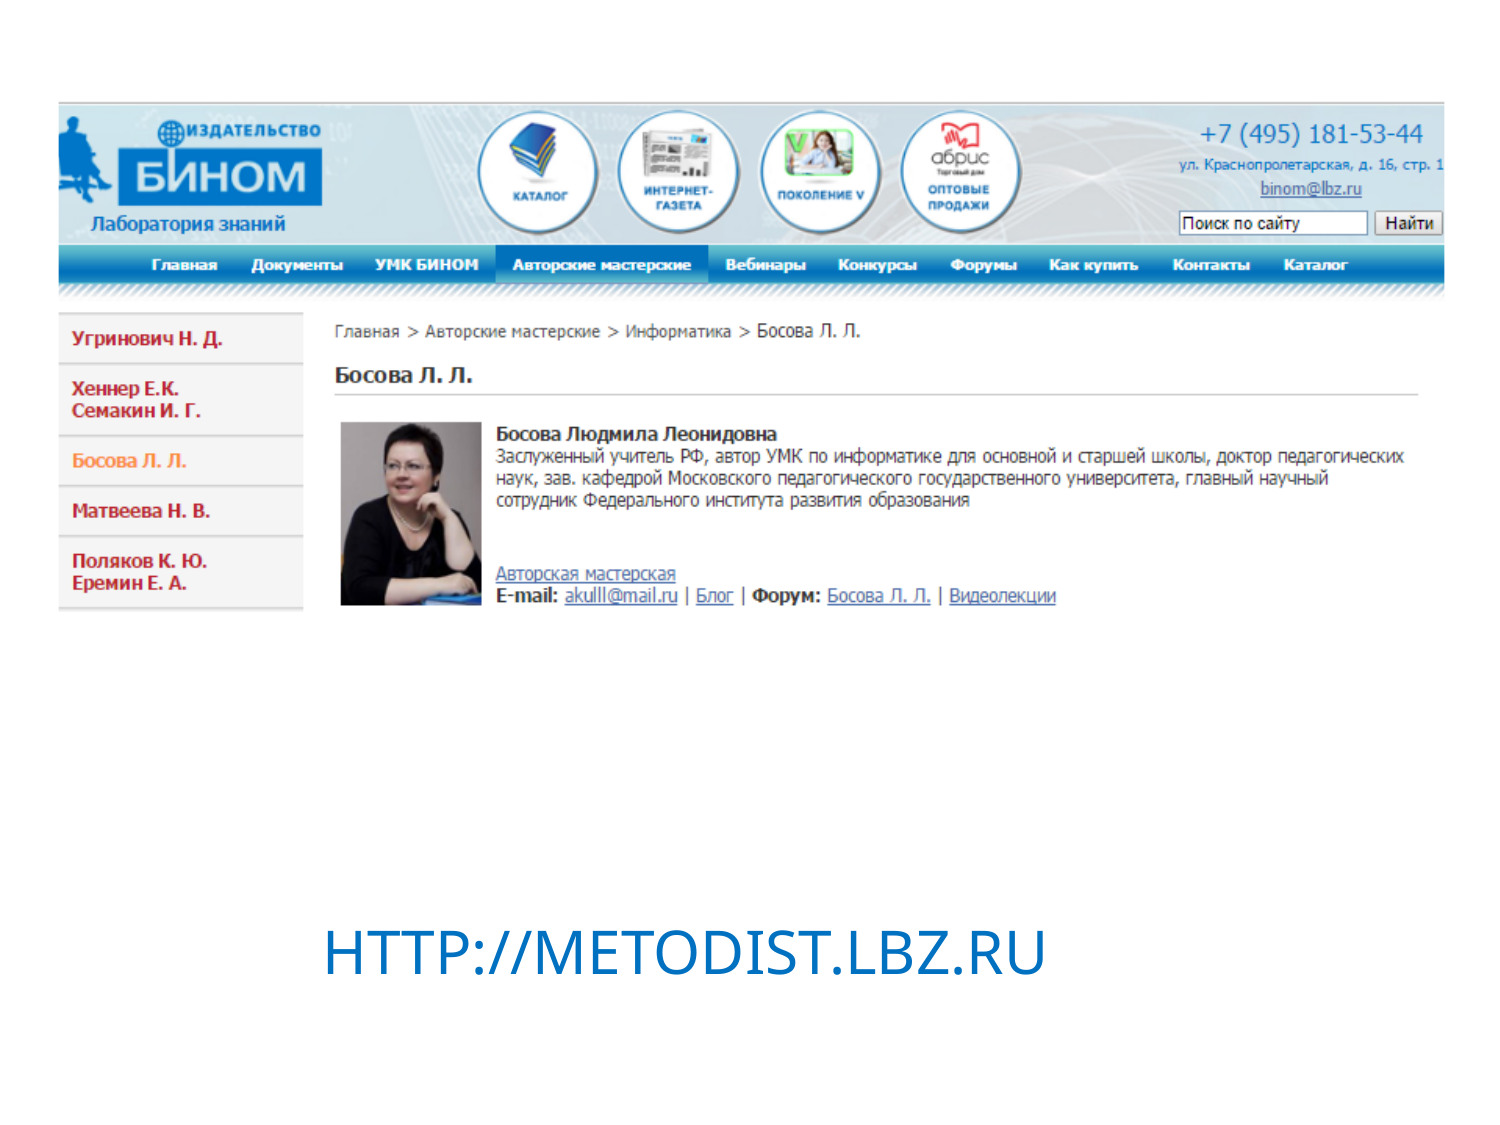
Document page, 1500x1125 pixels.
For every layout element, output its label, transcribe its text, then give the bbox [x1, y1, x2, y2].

picture [58, 101, 1445, 612]
text_box http://metodist.lbz.ru [307, 907, 1128, 995]
